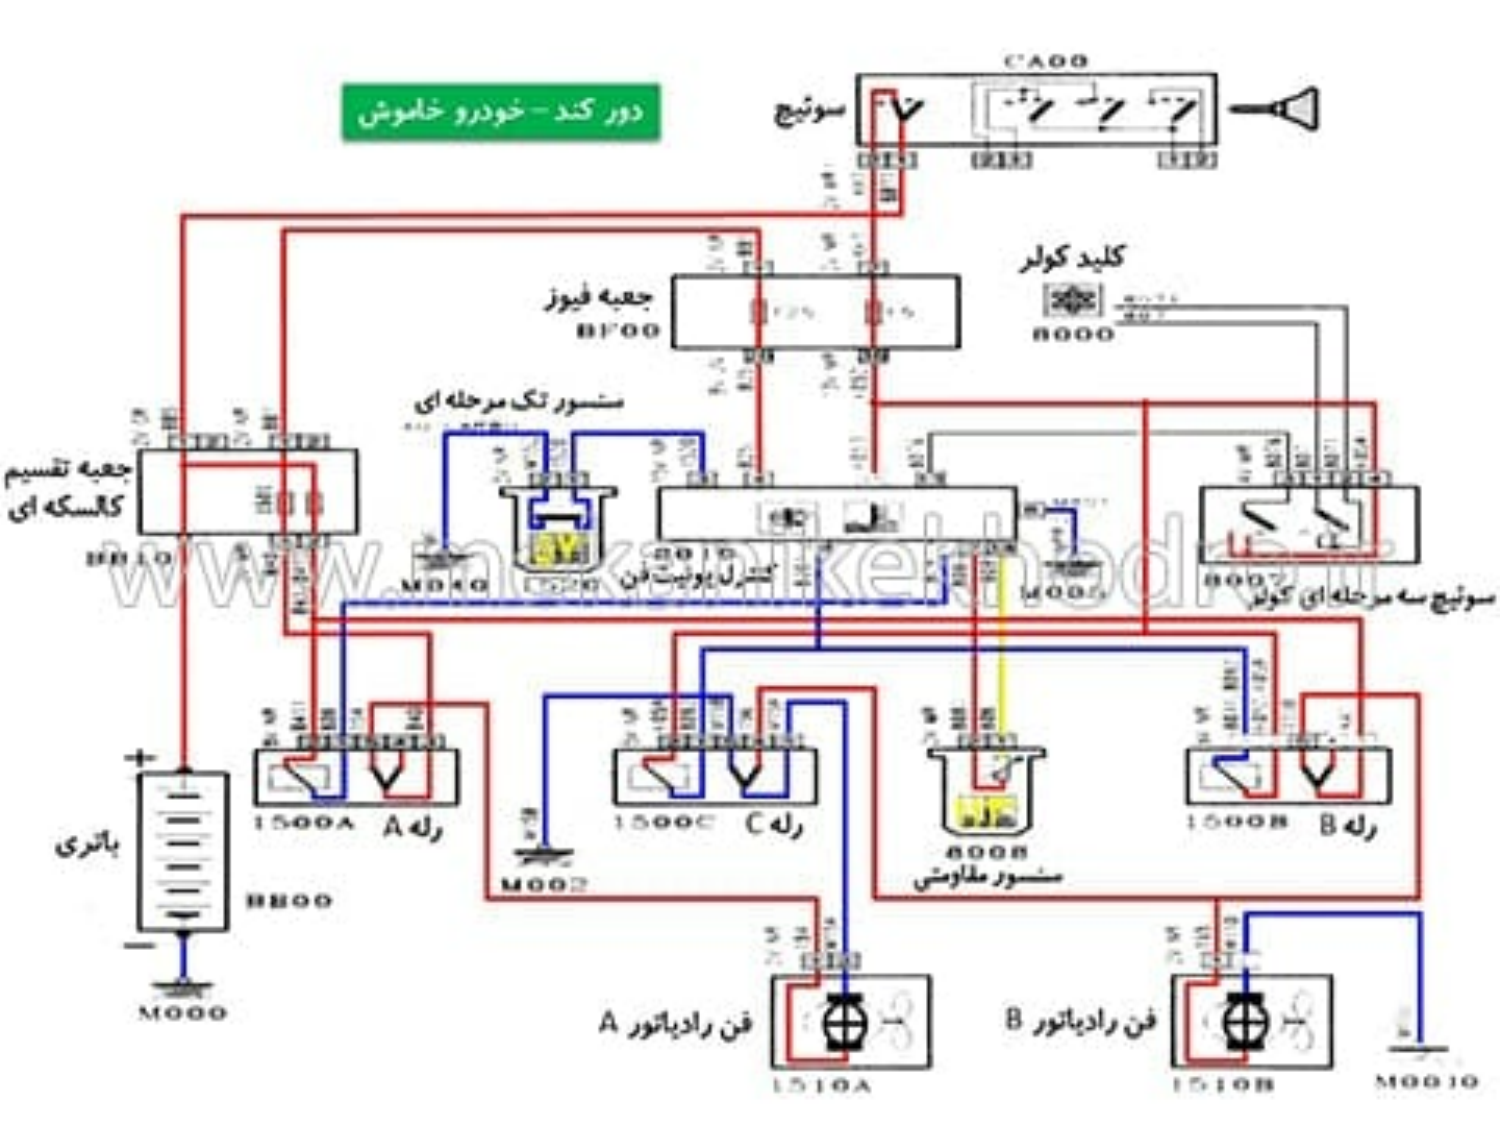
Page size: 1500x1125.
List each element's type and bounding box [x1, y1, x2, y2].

list [0, 0, 1500, 1125]
